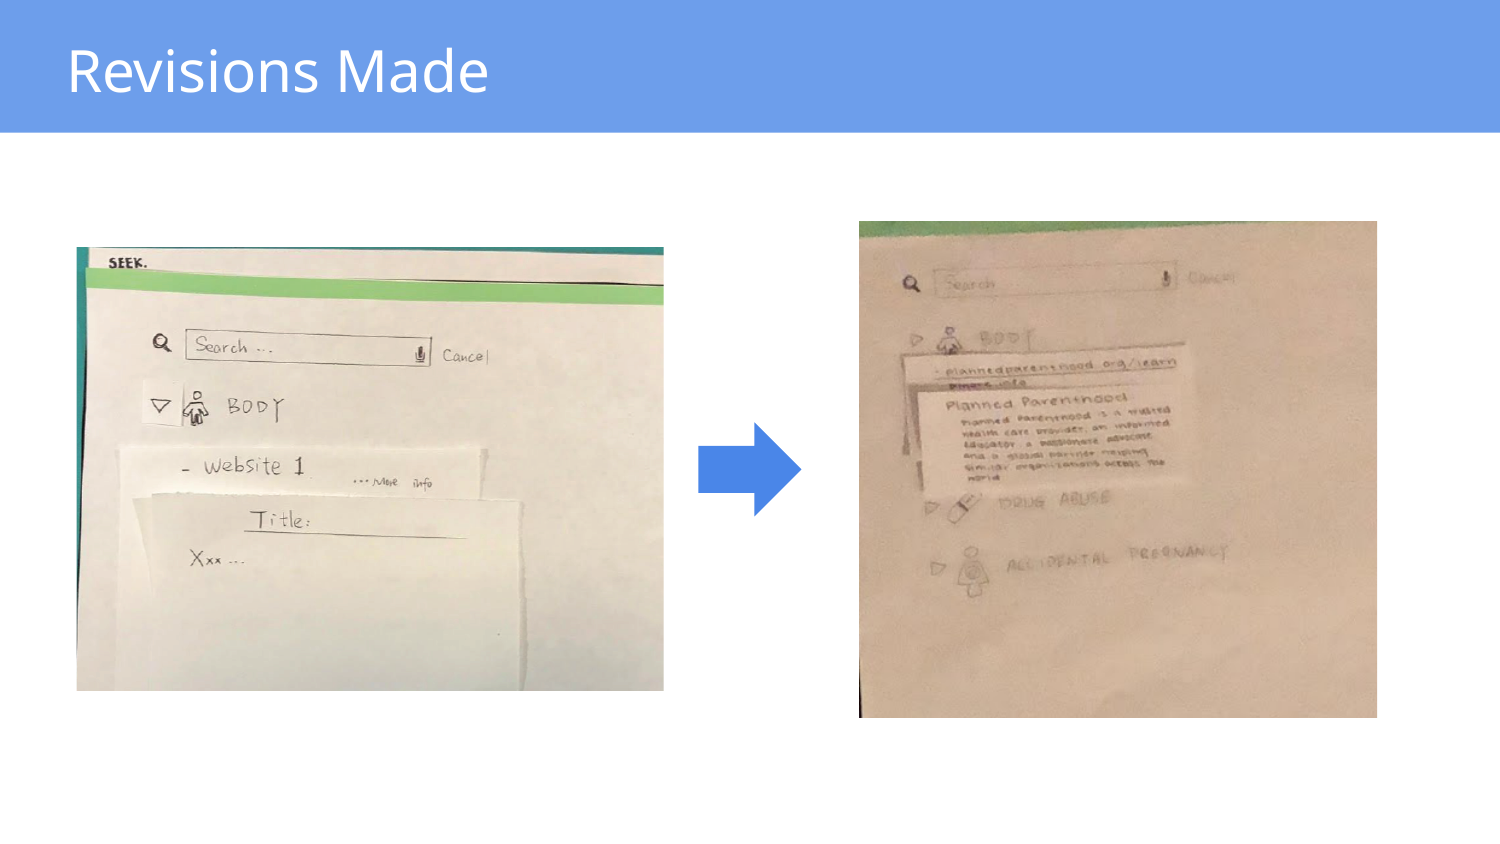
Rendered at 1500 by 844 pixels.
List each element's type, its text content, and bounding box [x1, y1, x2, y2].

text_box [698, 422, 802, 517]
text_box Revisions Made [51, 19, 1449, 114]
text_box [0, 0, 1500, 133]
picture [858, 220, 1378, 718]
picture [76, 247, 664, 692]
